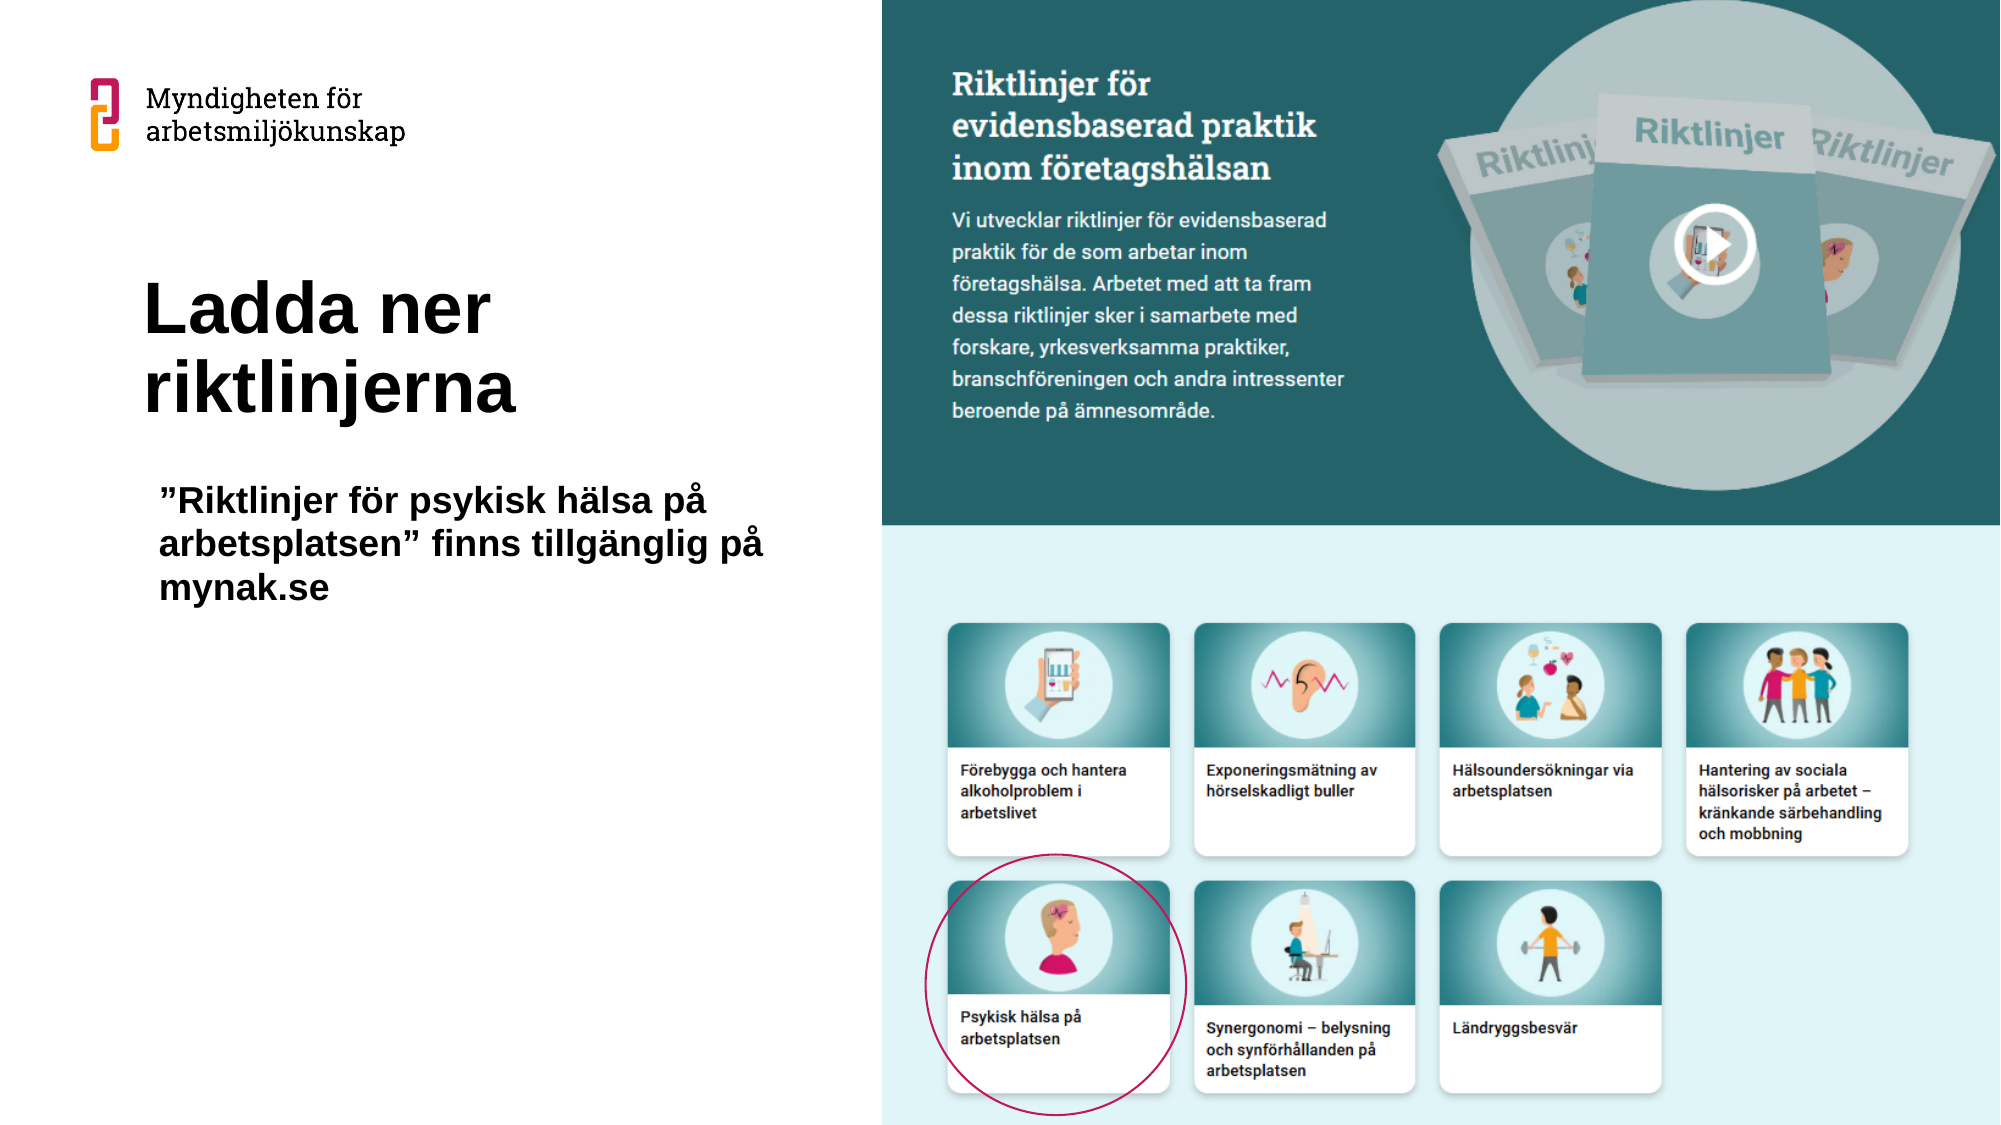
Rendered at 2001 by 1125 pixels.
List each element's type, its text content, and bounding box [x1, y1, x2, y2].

picture [35, 22, 461, 207]
list ”Riktlinjer för psykisk hälsa på arbetsplatsen” finns tillgänglig på mynak.se [144, 469, 858, 1030]
title Ladda ner riktlinjerna [143, 268, 648, 376]
picture [882, 0, 2000, 1125]
